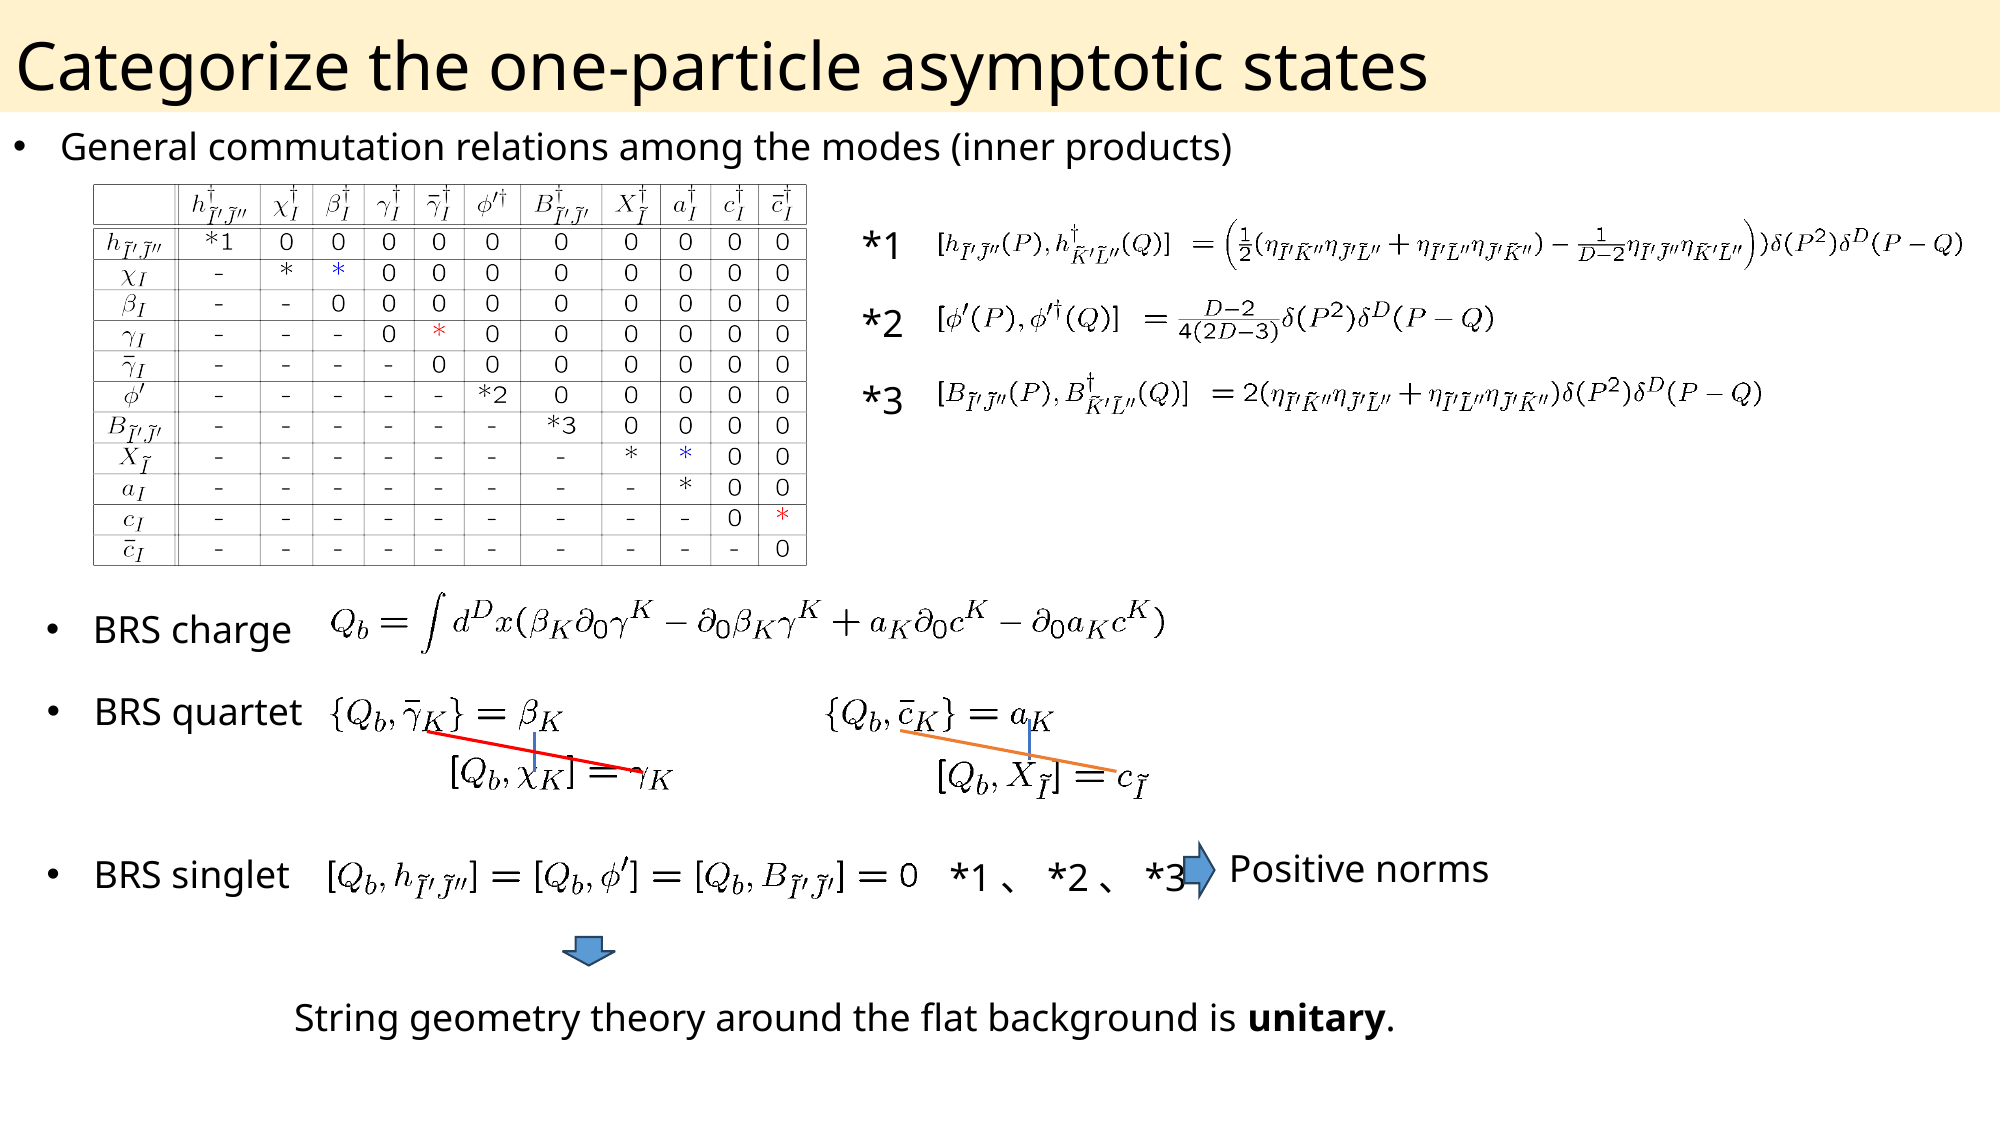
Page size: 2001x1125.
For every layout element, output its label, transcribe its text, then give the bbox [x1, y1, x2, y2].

text_box String geometry theory around the flat background is unitary. [279, 986, 1411, 1047]
text_box [562, 935, 616, 967]
text_box Positive norms [1214, 837, 1505, 898]
text_box *3 [846, 369, 919, 430]
picture [939, 372, 1761, 414]
text_box [1183, 840, 1214, 901]
picture [331, 592, 1164, 655]
picture [93, 184, 807, 566]
picture [452, 755, 673, 790]
text_box BRS quartet [32, 680, 318, 741]
text_box BRS singlet [31, 843, 305, 904]
picture [939, 299, 1493, 343]
picture [825, 697, 1054, 732]
picture [939, 219, 1962, 270]
text_box *2 [846, 292, 919, 353]
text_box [900, 730, 1117, 772]
picture [330, 697, 563, 732]
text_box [426, 731, 644, 773]
text_box *1、*2、*3 [934, 847, 1202, 907]
text_box General commutation relations among the modes (inner products) [0, 115, 1249, 176]
picture [329, 856, 917, 899]
text_box *1 [846, 214, 919, 275]
picture [939, 759, 1149, 799]
text_box BRS charge [31, 598, 308, 659]
text_box Categorize the one-particle asymptotic states [0, 0, 2000, 113]
